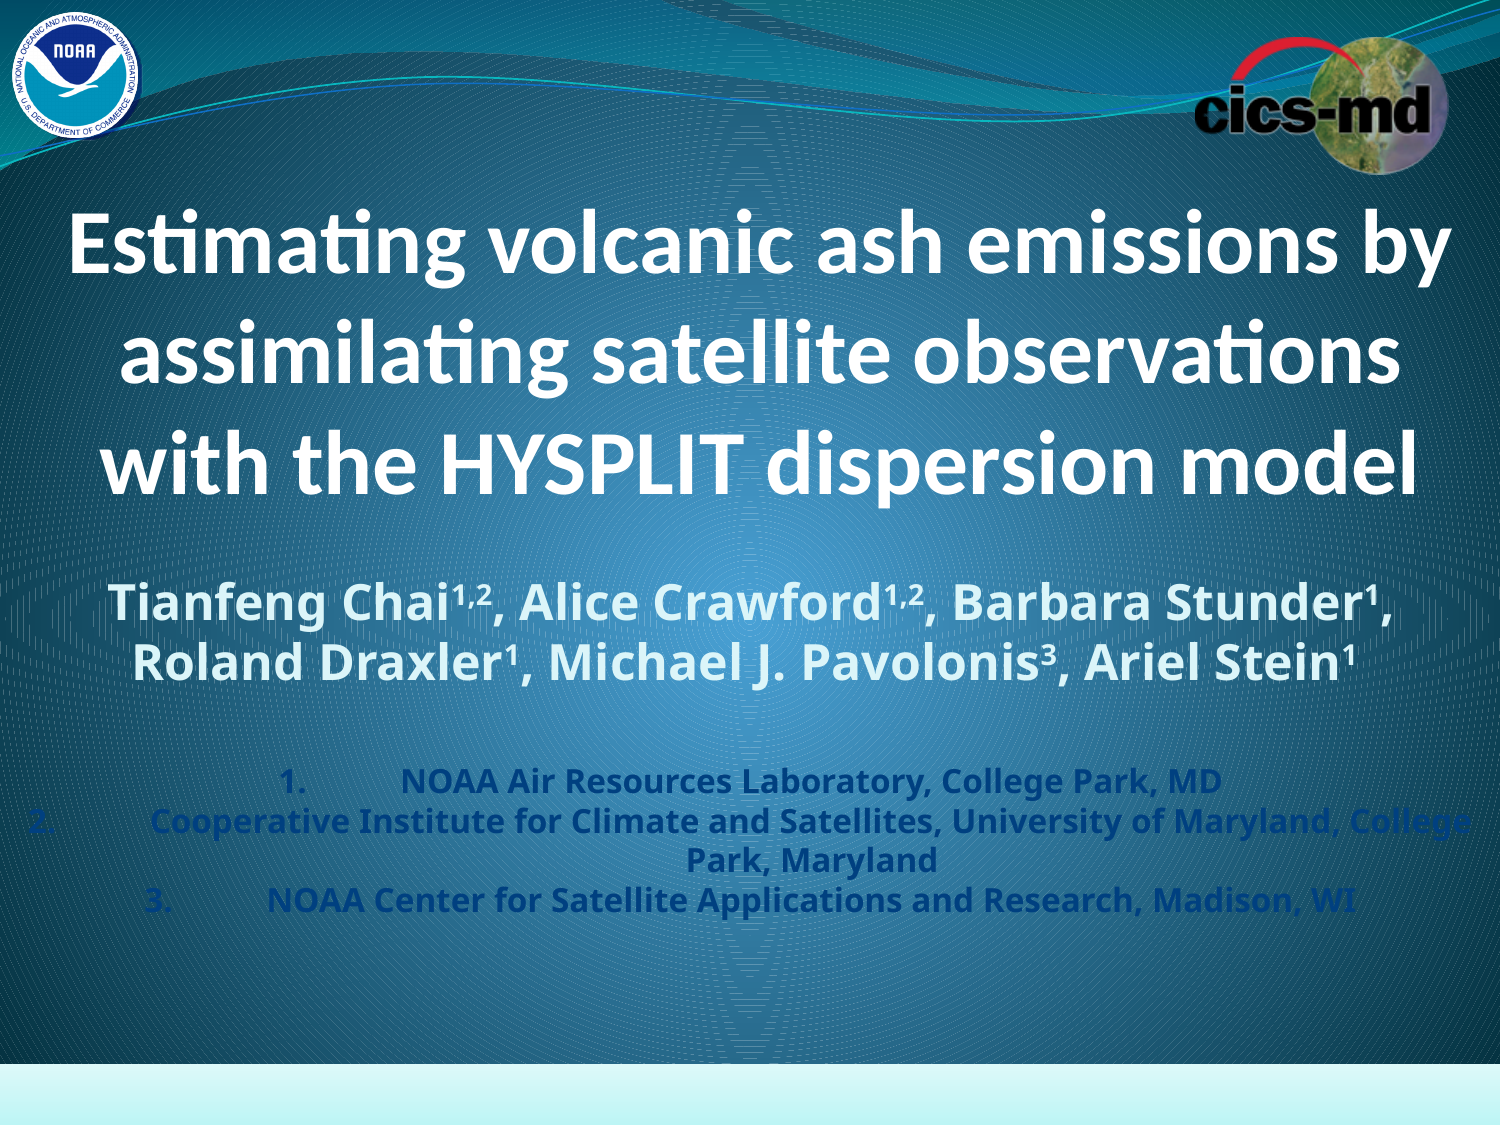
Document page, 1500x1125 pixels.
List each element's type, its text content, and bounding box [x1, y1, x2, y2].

picture [12, 13, 138, 138]
picture [1195, 37, 1449, 176]
text_box Tianfeng Chai1,2, Alice Crawford1,2, Barbara Stunder1, Roland Draxler1, Michael J. Pavolonis3, Ariel Stein1 NOAA Air Resources Laboratory, College Park, MD Cooperative Institute for Climate and Satellites, University of Maryland, College Park, Maryland NOAA Center for Satellite Applications and Research, Madison, WI [1, 562, 1500, 927]
title Estimating volcanic ash emissions by assimilating satellite observations with the HYSPLIT dispersion model [24, 137, 1500, 513]
slide_number 10 [1188, 137, 1455, 188]
subtitle [131, 927, 1445, 1000]
